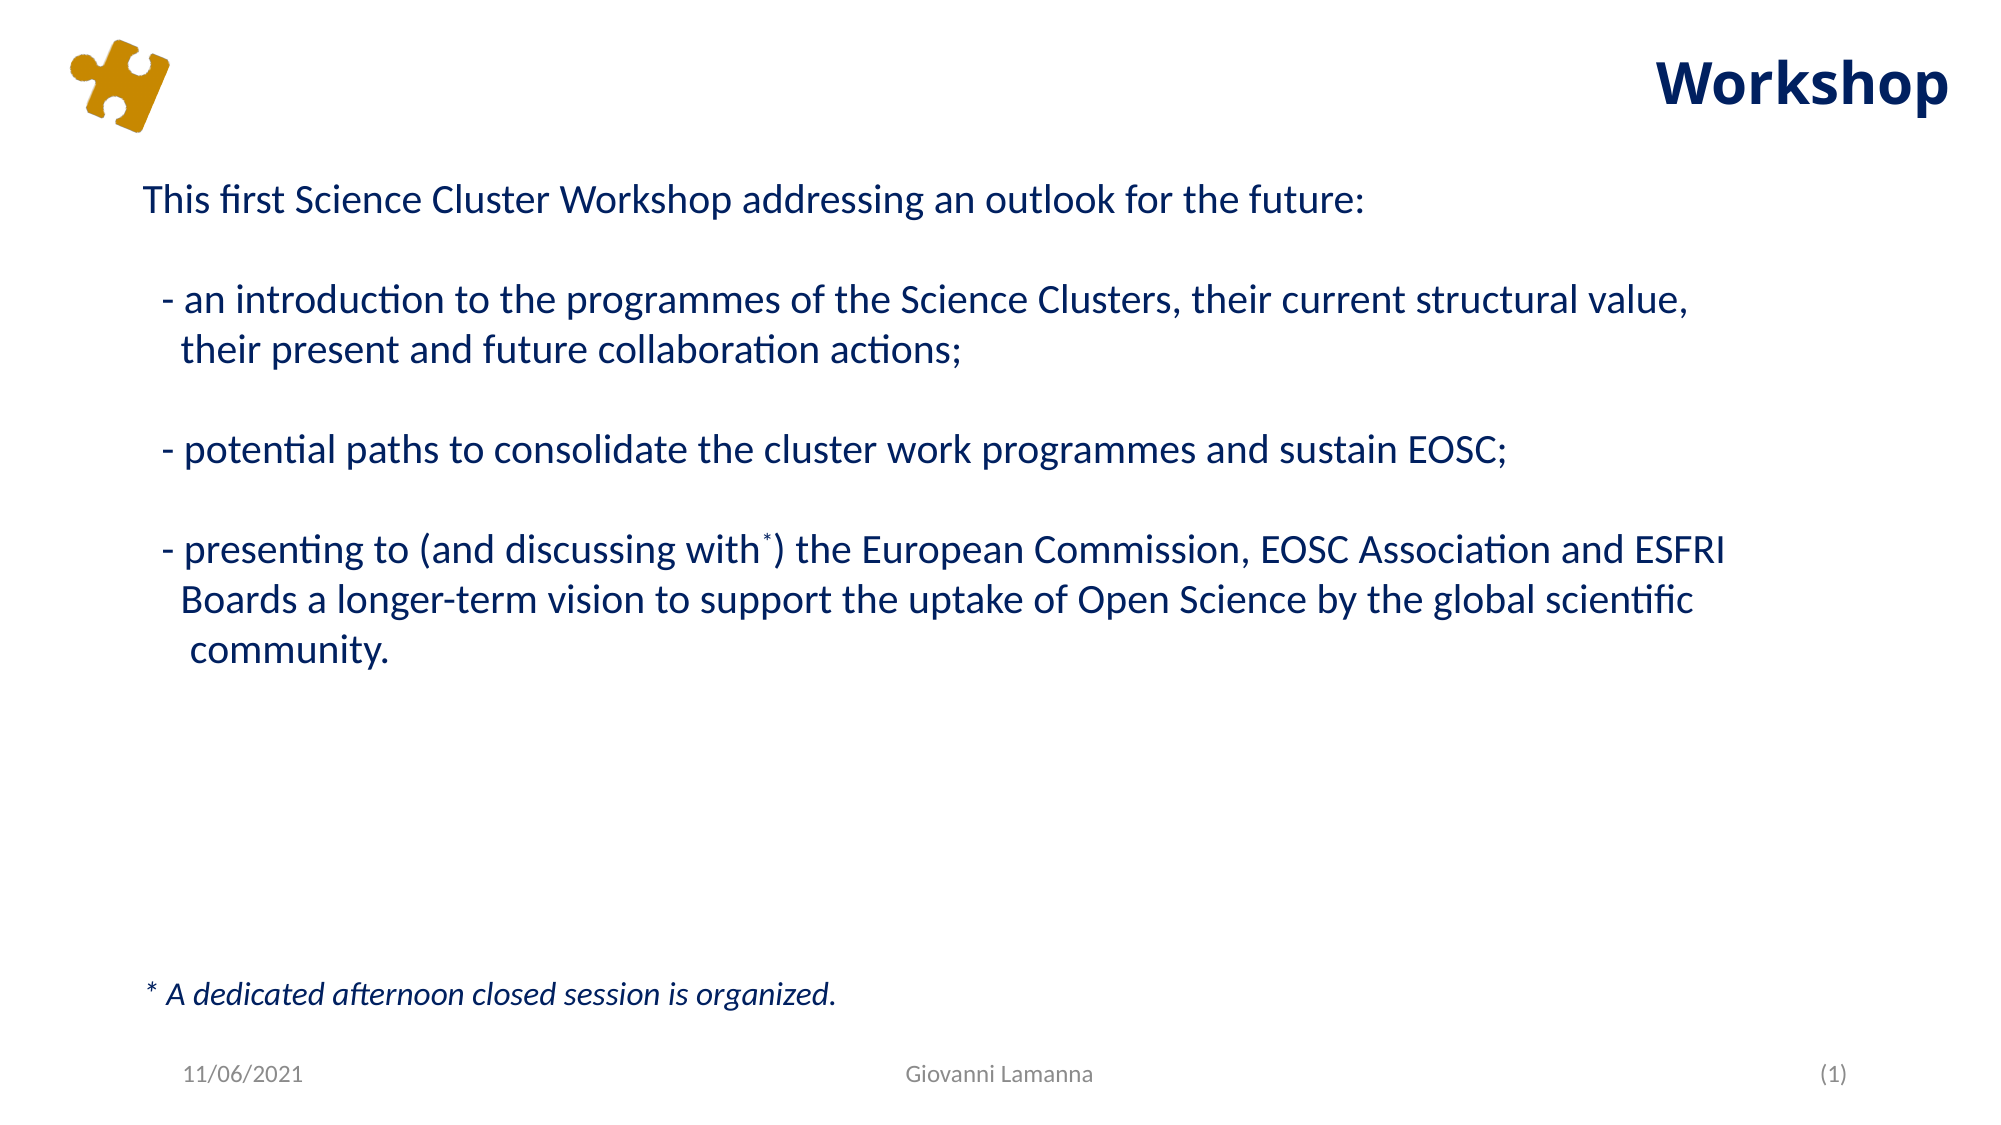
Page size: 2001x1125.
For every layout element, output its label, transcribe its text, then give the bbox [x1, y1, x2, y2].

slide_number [167, 1064, 618, 1103]
text_box This first Science Cluster Workshop addressing an outlook for the future: - an introduction to the programmes of the Science Clusters, their current structural value, their present and future collaboration actions; - potential paths to consolidate the cluster work programmes and sustain EOSC; - presenting to (and discussing with*) the European Commission, EOSC Association and ESFRI Boards a longer-term vision to support the uptake of Open Science by the global scientific community. * A dedicated afternoon closed session is organized. [127, 163, 1742, 1064]
picture [54, 21, 173, 139]
slide_number (1) [1412, 1042, 1863, 1103]
footer Giovanni Lamanna [662, 1064, 1338, 1103]
title Workshop [240, 27, 1966, 144]
